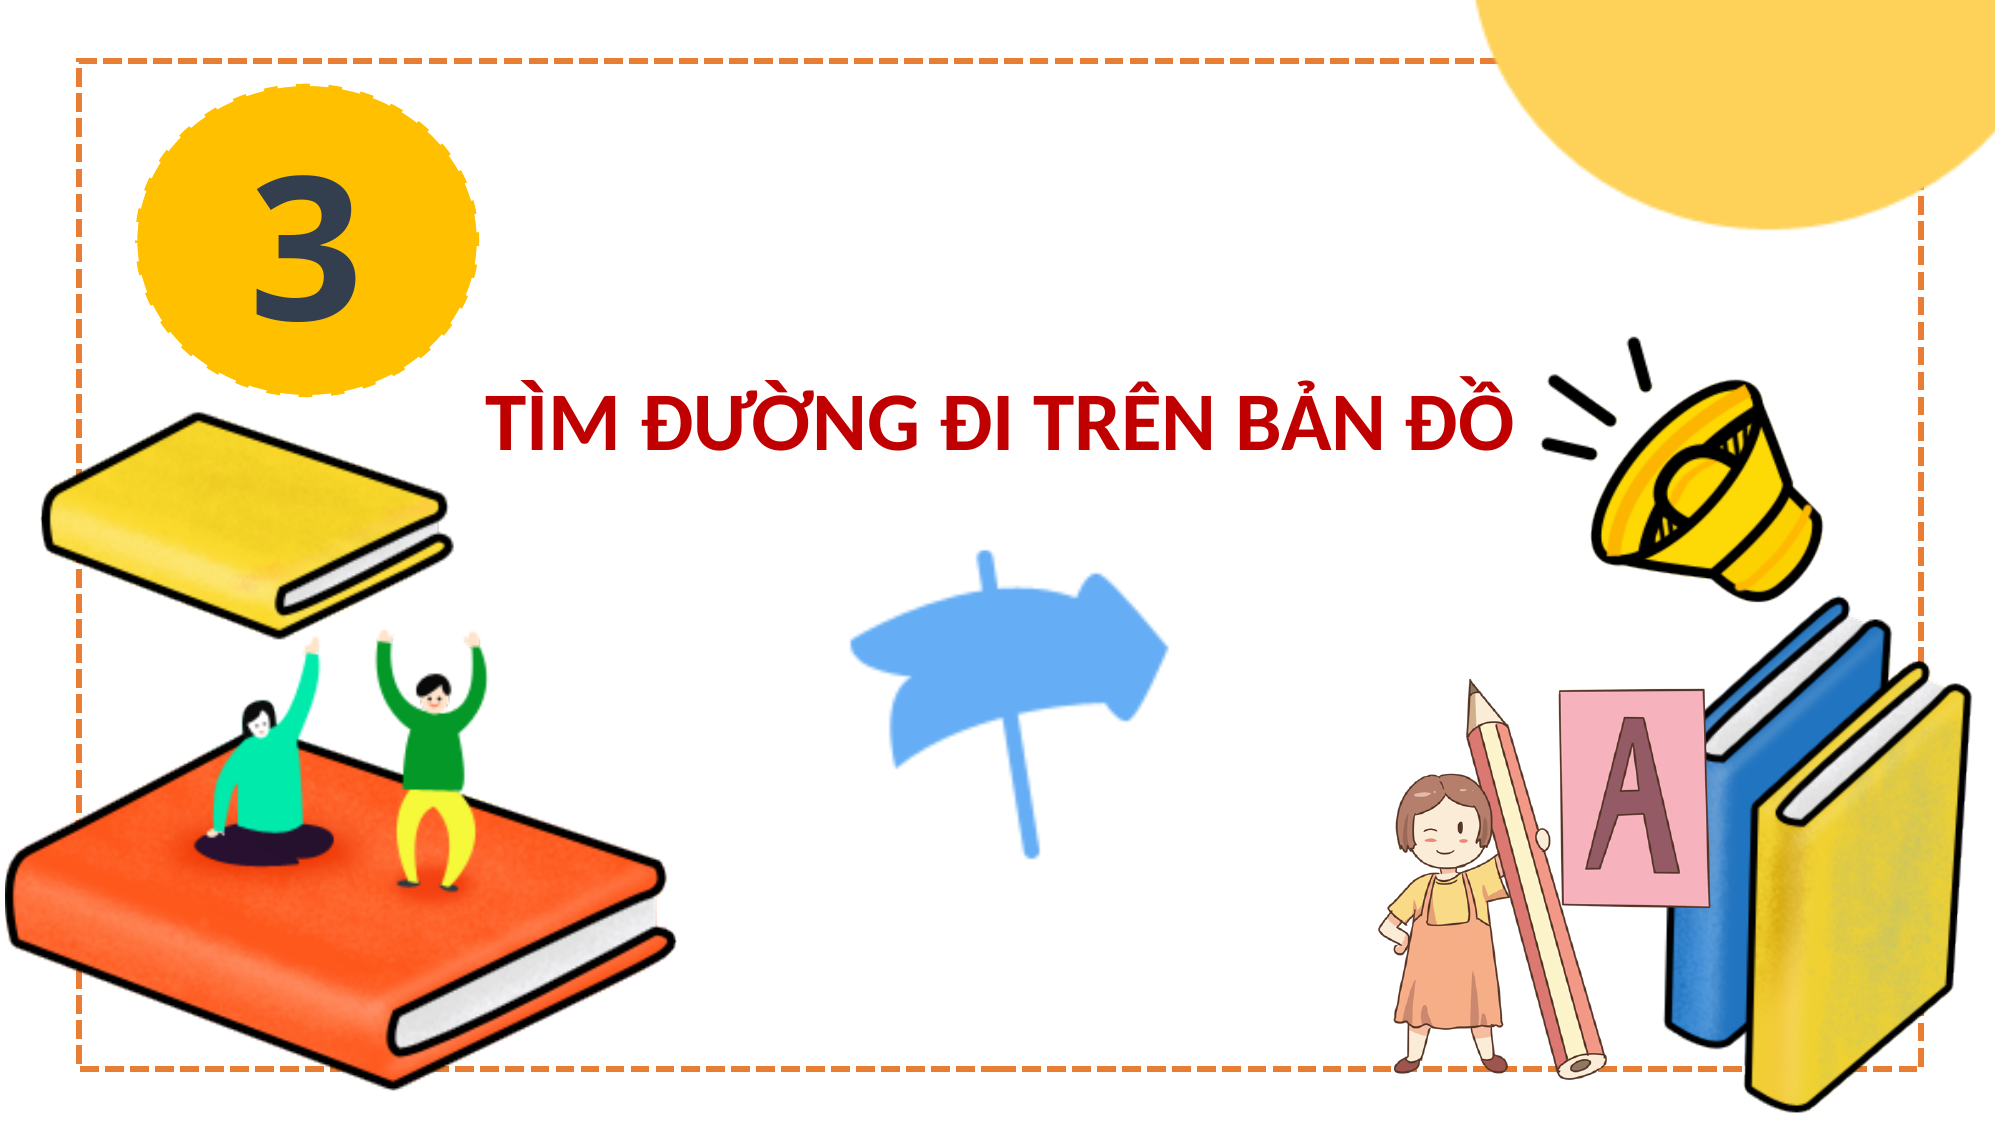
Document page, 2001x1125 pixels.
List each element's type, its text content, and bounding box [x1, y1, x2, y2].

picture [1419, 0, 1995, 263]
text_box [78, 60, 1922, 558]
text_box TÌM ĐƯỜNG ĐI TRÊN BẢN ĐỒ [720, 359, 1462, 475]
text_box [720, 475, 1583, 1070]
picture [1368, 315, 2000, 1120]
text_box 3 [133, 82, 481, 341]
picture [5, 341, 720, 1111]
picture [766, 476, 1255, 896]
